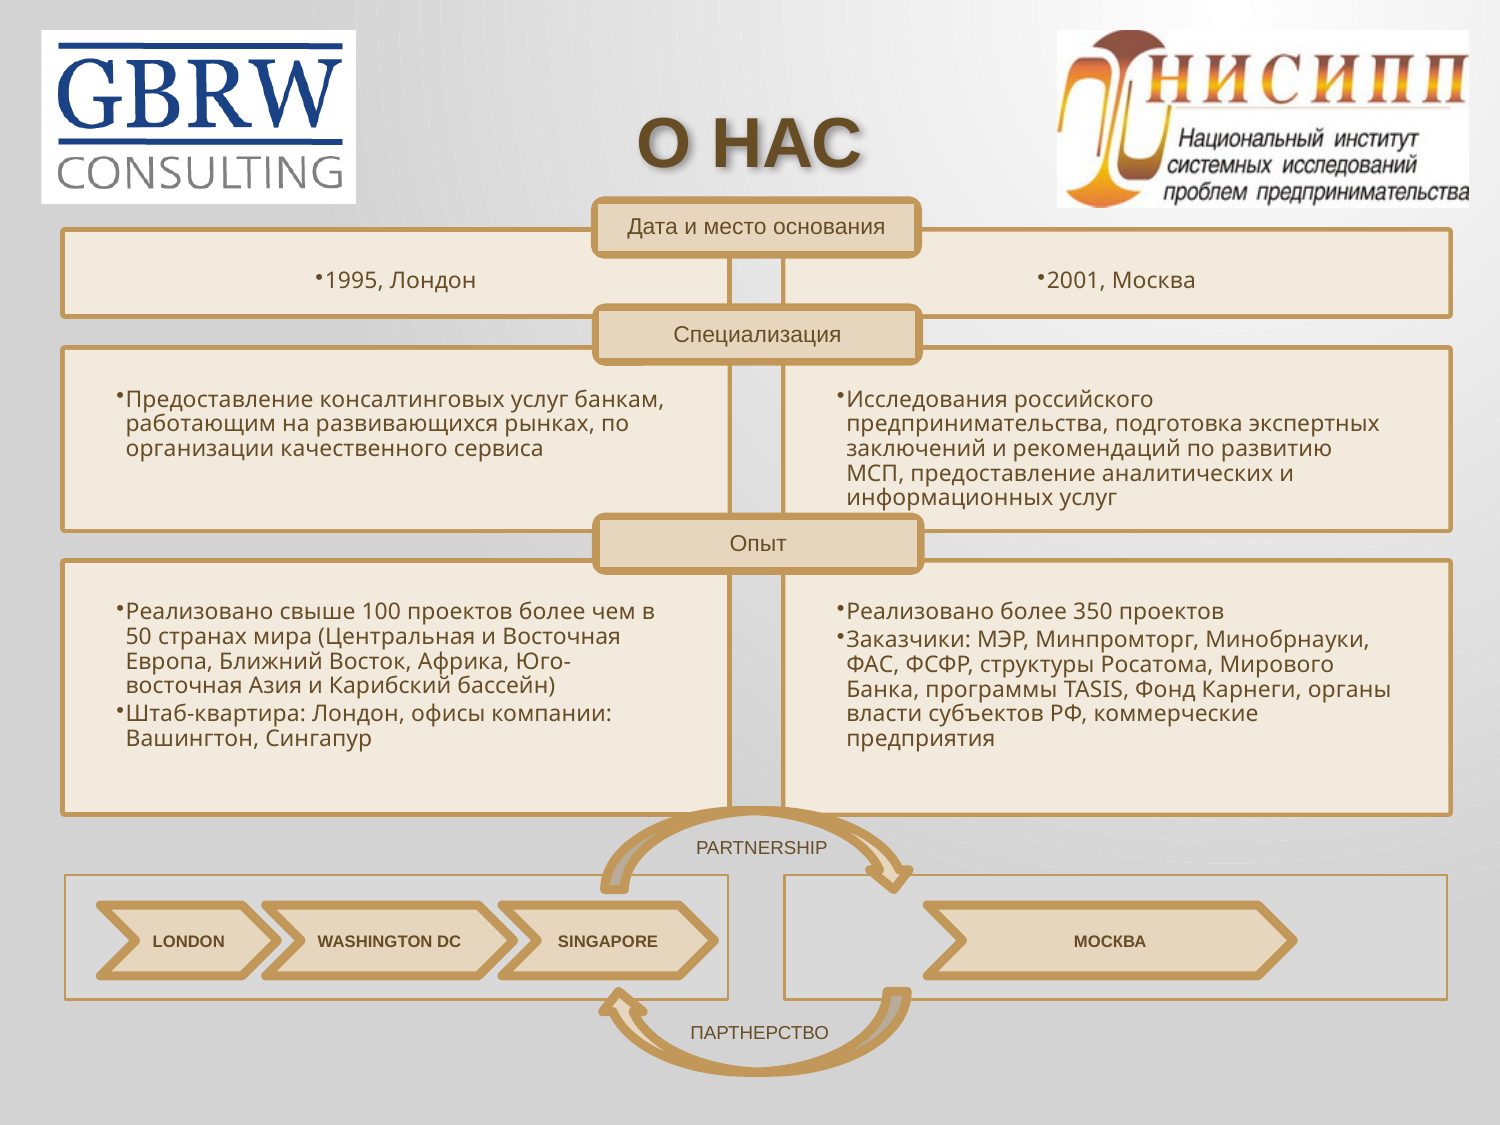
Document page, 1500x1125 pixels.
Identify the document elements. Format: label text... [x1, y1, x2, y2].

text_box МОСКВА [922, 900, 1298, 981]
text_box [64, 231, 728, 315]
text_box [598, 986, 912, 1077]
text_box SINGAPORE [497, 900, 720, 981]
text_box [595, 200, 918, 255]
text_box LONDON [95, 900, 282, 981]
title О НАС [75, 45, 1425, 227]
text_box PARTNERSHIP [681, 828, 843, 866]
text_box [64, 874, 728, 1000]
text_box [733, 806, 780, 818]
text_box WASHINGTON DC [261, 900, 519, 981]
text_box [784, 874, 1448, 1000]
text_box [596, 307, 919, 362]
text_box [596, 516, 921, 571]
text_box [808, 824, 914, 895]
picture [1056, 30, 1469, 209]
picture [41, 30, 357, 205]
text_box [64, 349, 728, 530]
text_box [785, 349, 1449, 530]
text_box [785, 231, 1449, 315]
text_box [785, 562, 1449, 813]
text_box ПАРТНЕРСТВО [675, 1013, 844, 1051]
text_box [600, 824, 701, 895]
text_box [64, 562, 728, 813]
